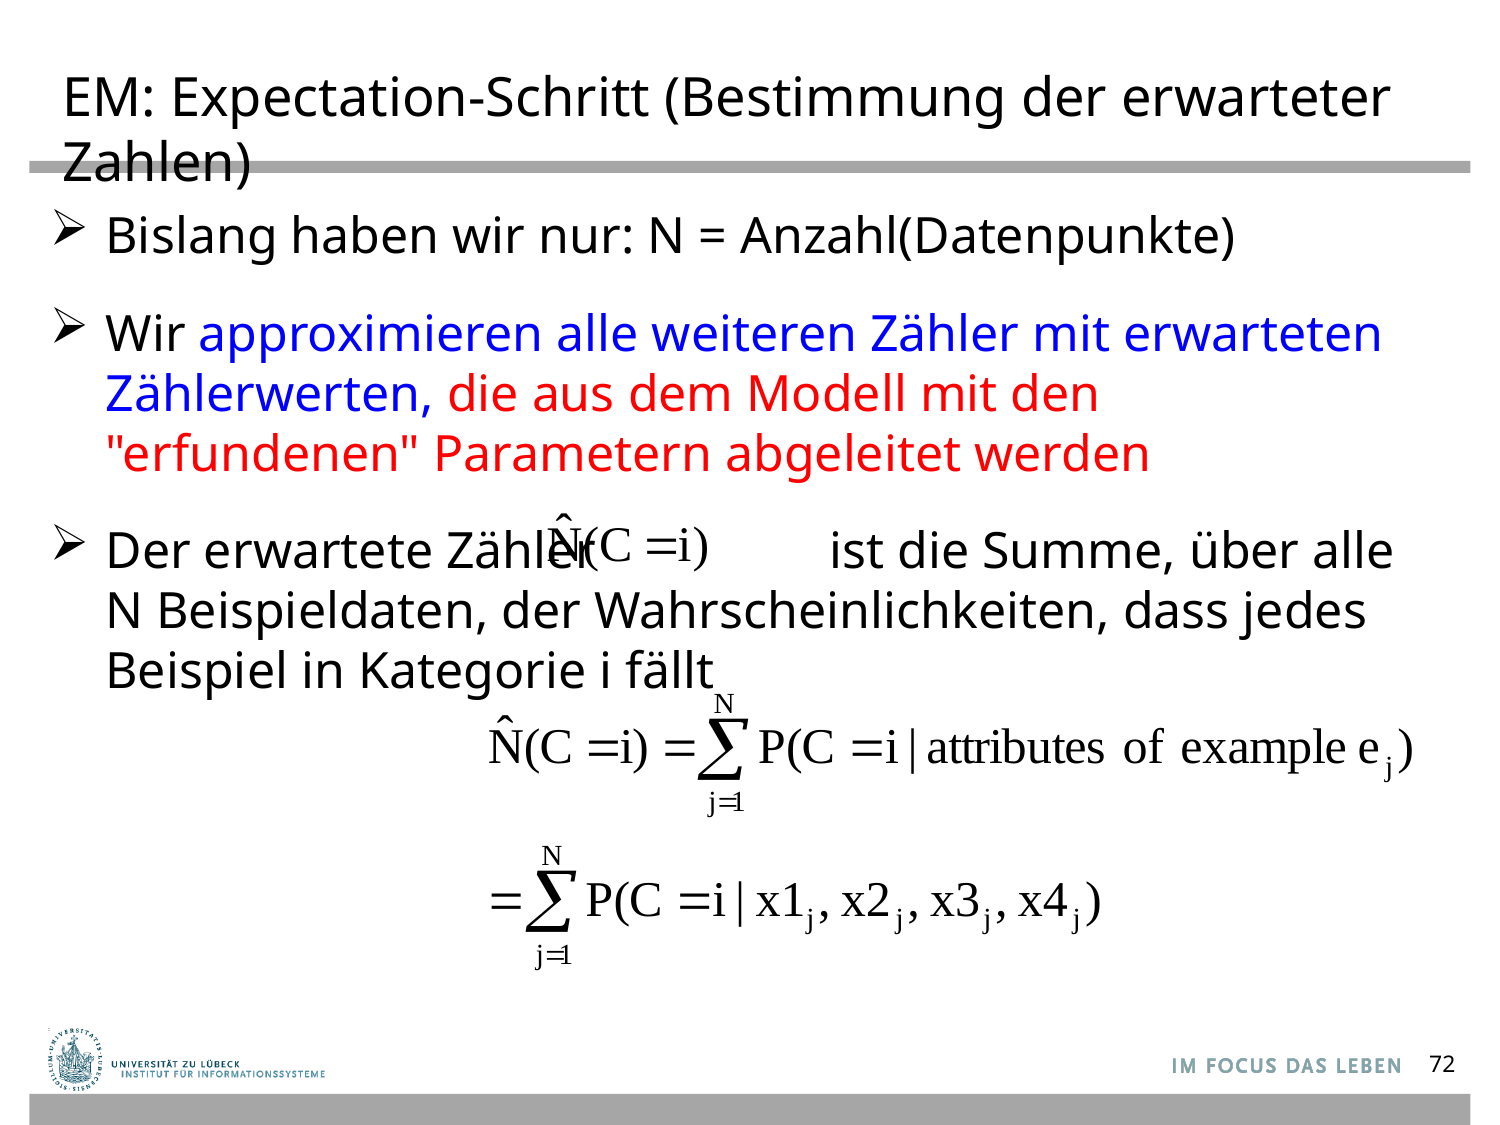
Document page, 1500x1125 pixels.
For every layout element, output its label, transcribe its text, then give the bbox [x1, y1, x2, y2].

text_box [537, 503, 717, 583]
slide_number 72 [1305, 1050, 1471, 1083]
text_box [478, 680, 1424, 981]
picture [1173, 1058, 1305, 1073]
text_box Bislang haben wir nur: N = Anzahl(Datenpunkte) Wir approximieren alle weiteren Zähler mit erwarteten Zählerwerten, die aus dem Modell mit den "erfundenen" Parametern abgeleitet werden Der erwartete Zähler ist die Summe, über alle N Beispieldaten, der Wahrscheinlichkeiten, dass jedes Beispiel in Kategorie i fällt [35, 196, 1424, 303]
text_box EM: Expectation-Schritt (Bestimmung der erwarteter Zahlen) [47, 54, 1500, 167]
text_box [0, 148, 1471, 256]
